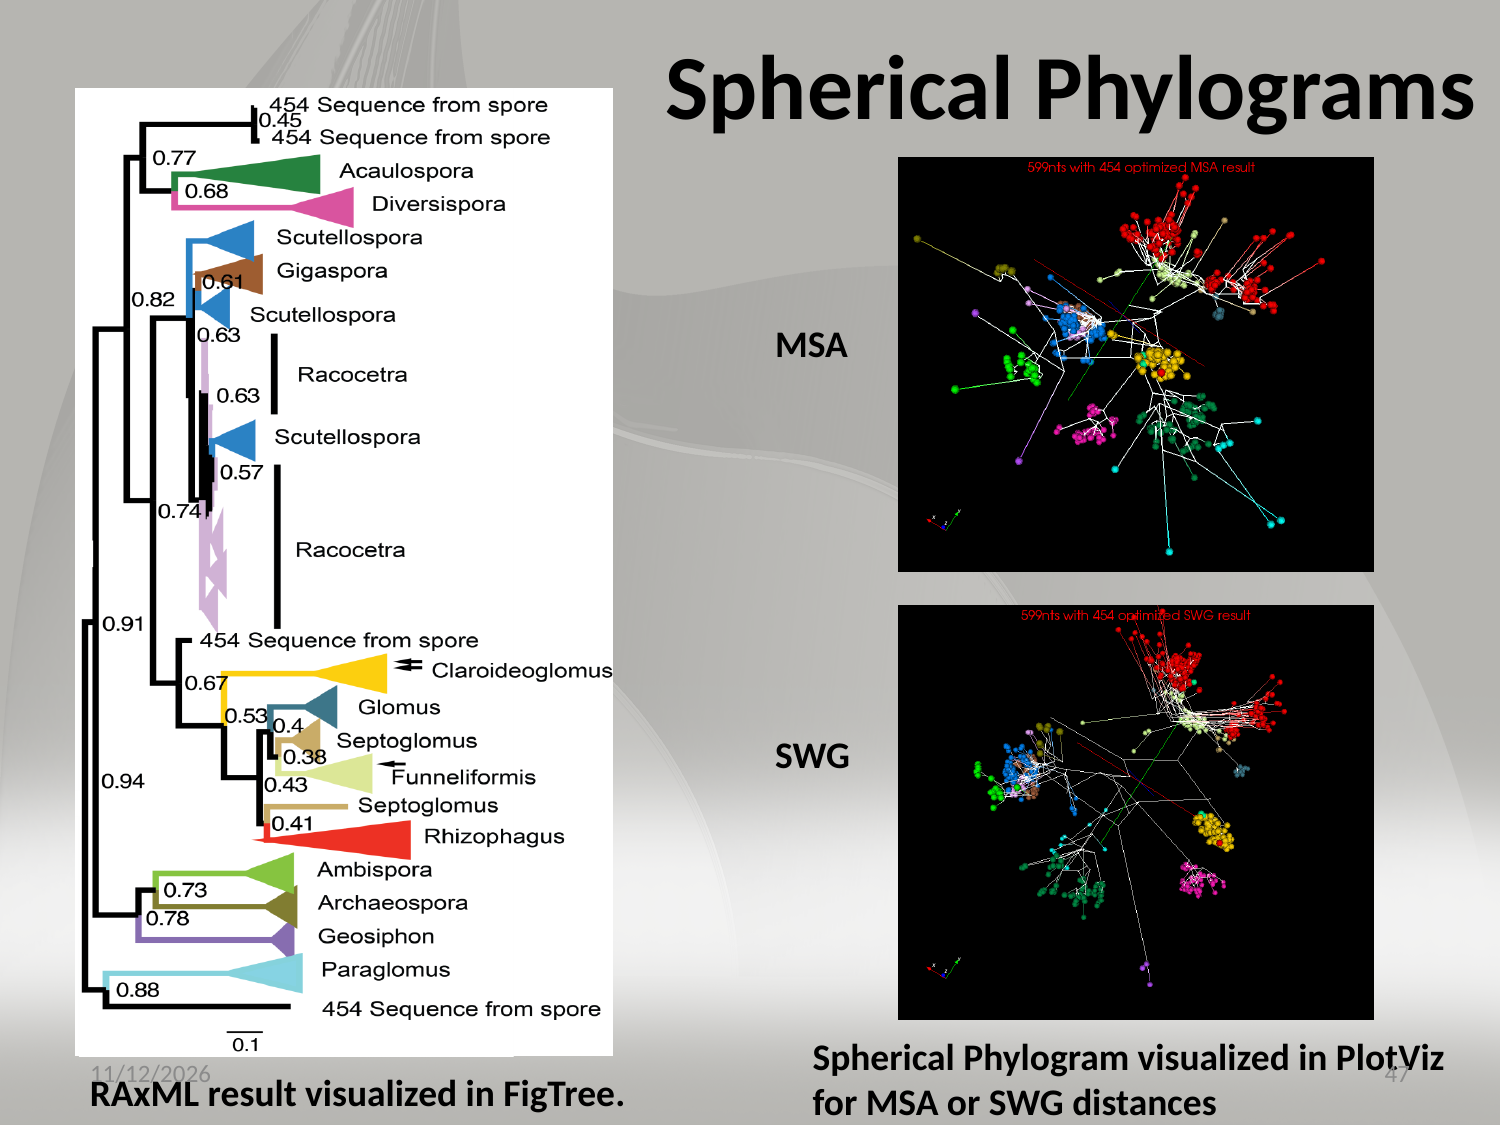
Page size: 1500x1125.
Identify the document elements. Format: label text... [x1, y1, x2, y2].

title Spherical Phylograms [642, 0, 1500, 177]
text_box RAxML result visualized in FigTree. [75, 1061, 667, 1122]
picture [0, 0, 1500, 1125]
slide_number 47 [1074, 1042, 1425, 1103]
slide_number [75, 1064, 425, 1103]
text_box MSA [760, 312, 863, 373]
text_box Spherical Phylogram visualized in PlotViz for MSA or SWG distances [798, 1025, 1500, 1125]
text_box SWG [760, 724, 866, 784]
